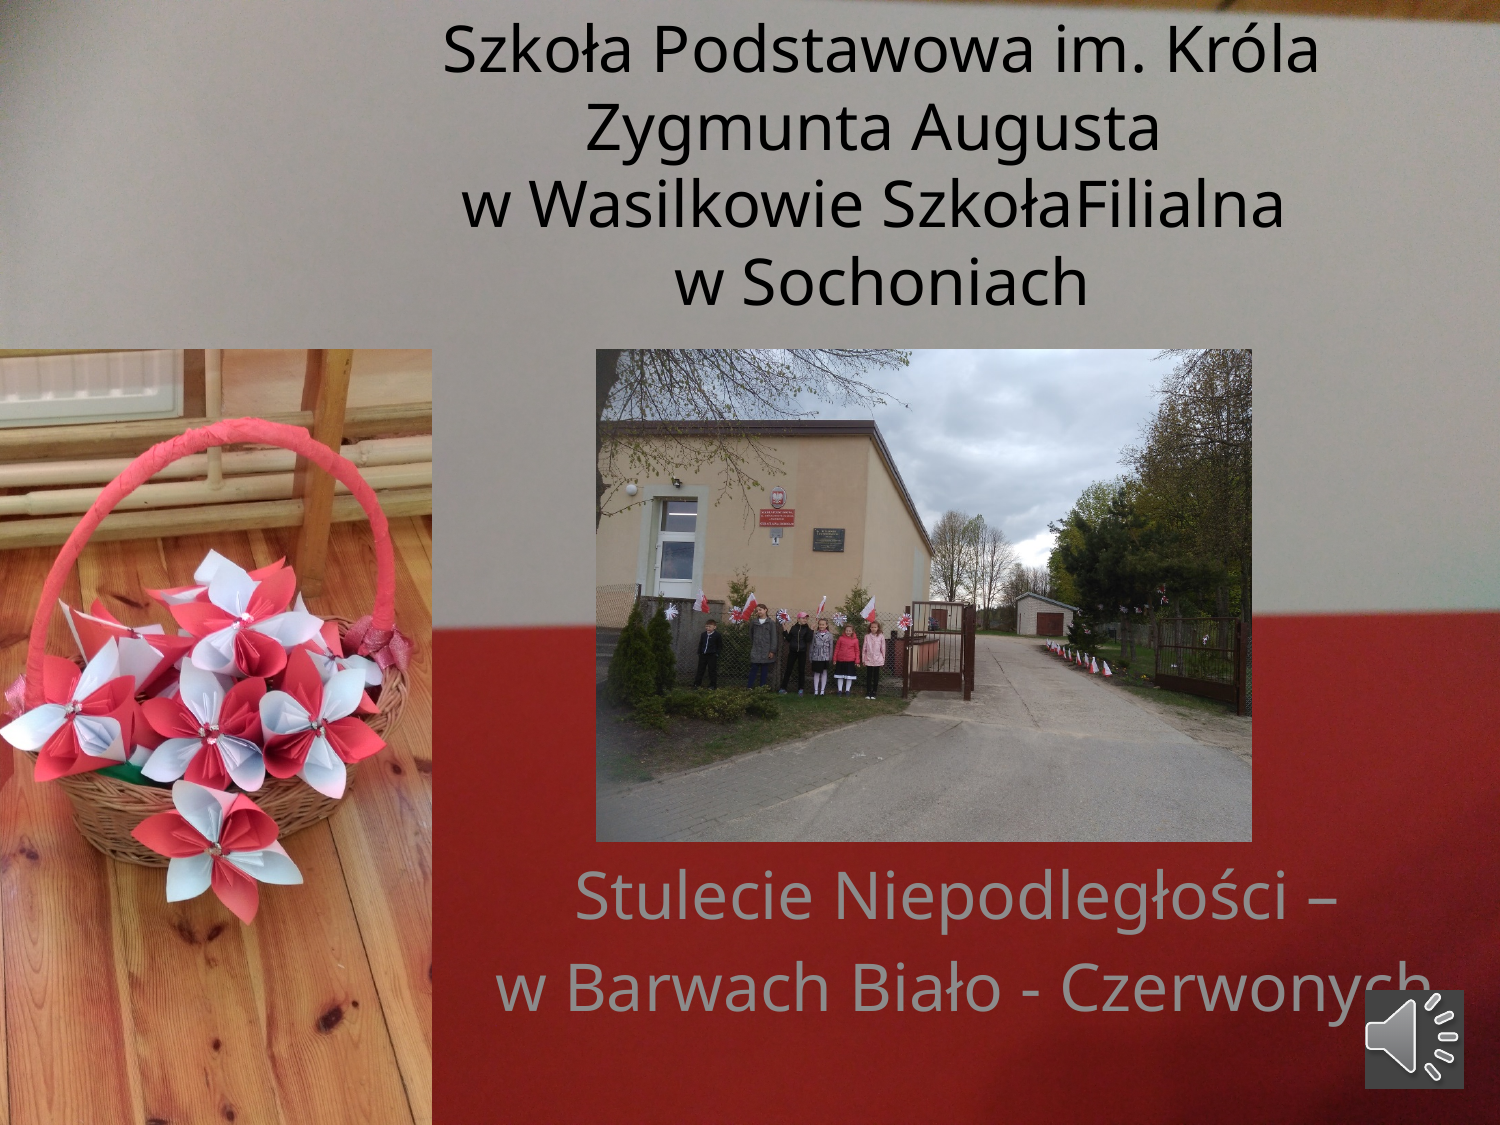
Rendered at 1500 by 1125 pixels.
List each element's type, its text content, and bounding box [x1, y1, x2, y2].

title Szkoła Podstawowa im. Króla Zygmunta Augusta w Wasilkowie SzkołaFilialna w Sochoniach [265, 0, 1500, 327]
subtitle Stulecie Niepodległości – w Barwach Biało - Czerwonych [435, 846, 1500, 1083]
picture [0, 0, 1500, 1125]
